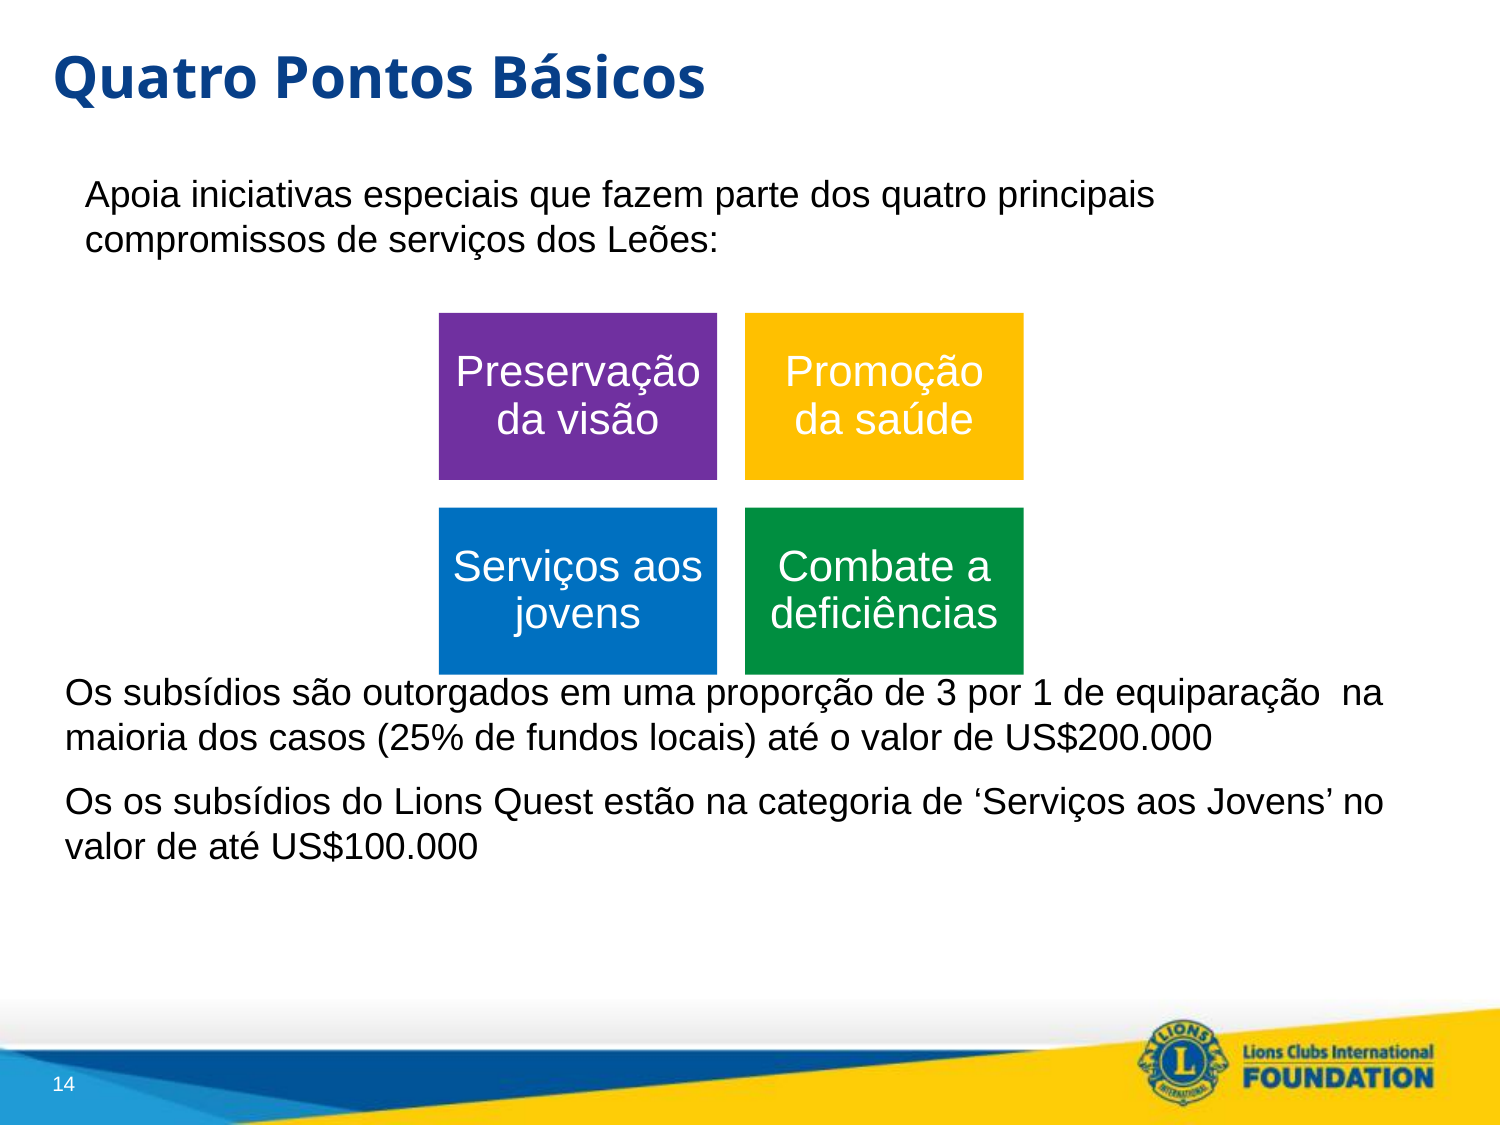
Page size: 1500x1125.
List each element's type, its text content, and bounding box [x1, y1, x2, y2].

title Quatro Pontos Básicos [37, 37, 1375, 113]
text_box Apoia iniciativas especiais que fazem parte dos quatro principais compromissos de serviços dos Leões: Os subsídios são outorgados em uma proporção de 3 por 1 de equiparação na maioria dos casos (25% de fundos locais) até o valor de US$200.000 Os os subsídios do Lions Quest estão na categoria de ‘Serviços aos Jovens’ no valor de até US$100.000 [49, 162, 1413, 875]
picture [0, 0, 1500, 1125]
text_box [349, 312, 1113, 676]
